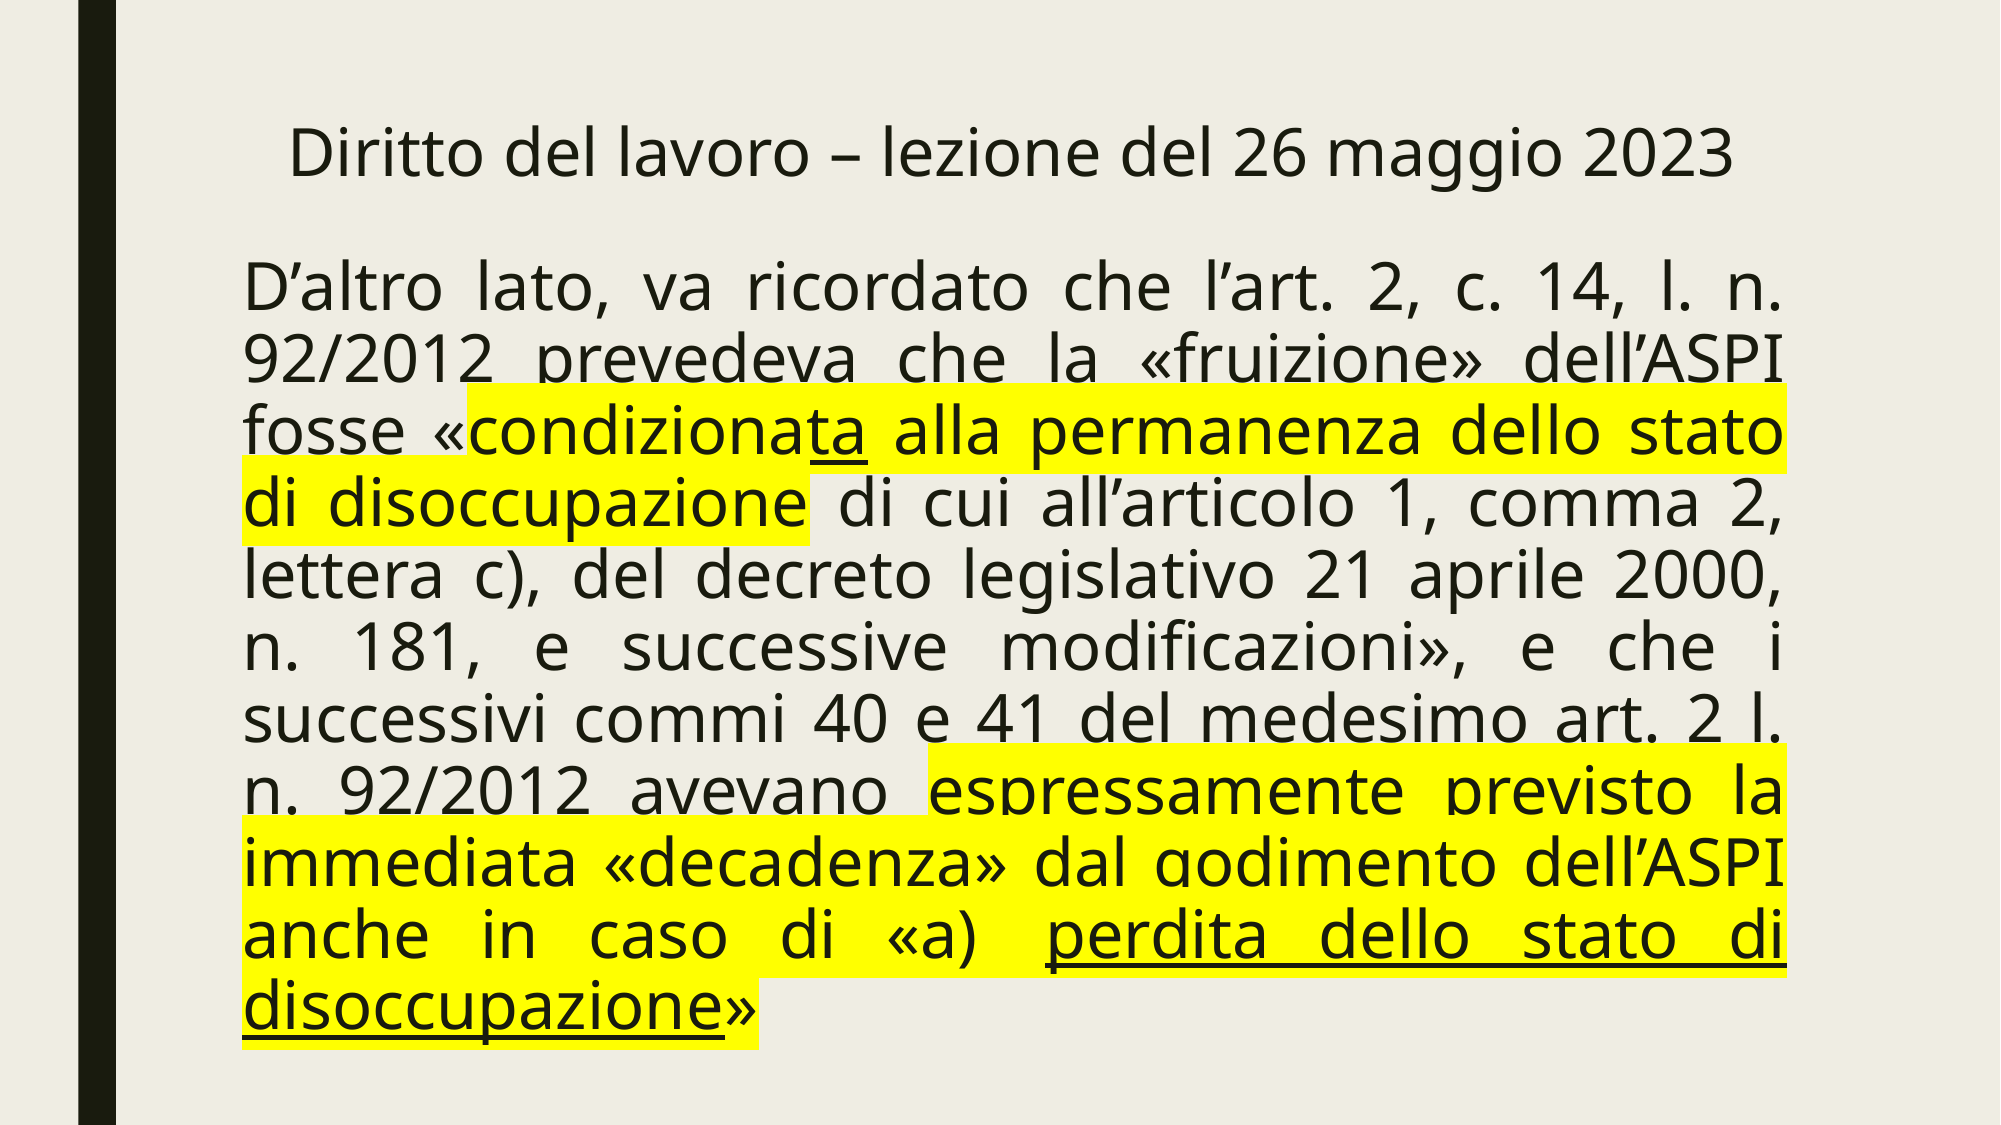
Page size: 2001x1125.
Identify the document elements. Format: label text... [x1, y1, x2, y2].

list D’altro lato, va ricordato che l’art. 2, c. 14, l. n. 92/2012 prevedeva che la «fruizione» dell’ASPI fosse «condizionata alla permanenza dello stato di disoccupazione di cui all’articolo 1, comma 2, lettera c), del decreto legislativo 21 aprile 2000, n. 181, e successive modificazioni», e che i successivi commi 40 e 41 del medesimo art. 2 l. n. 92/2012 avevano espressamente previsto la immediata «decadenza» dal godimento dell’ASPI anche in caso di «a) perdita dello stato di disoccupazione» [227, 245, 1803, 1013]
title Diritto del lavoro – lezione del 26 maggio 2023 [225, 112, 1800, 246]
